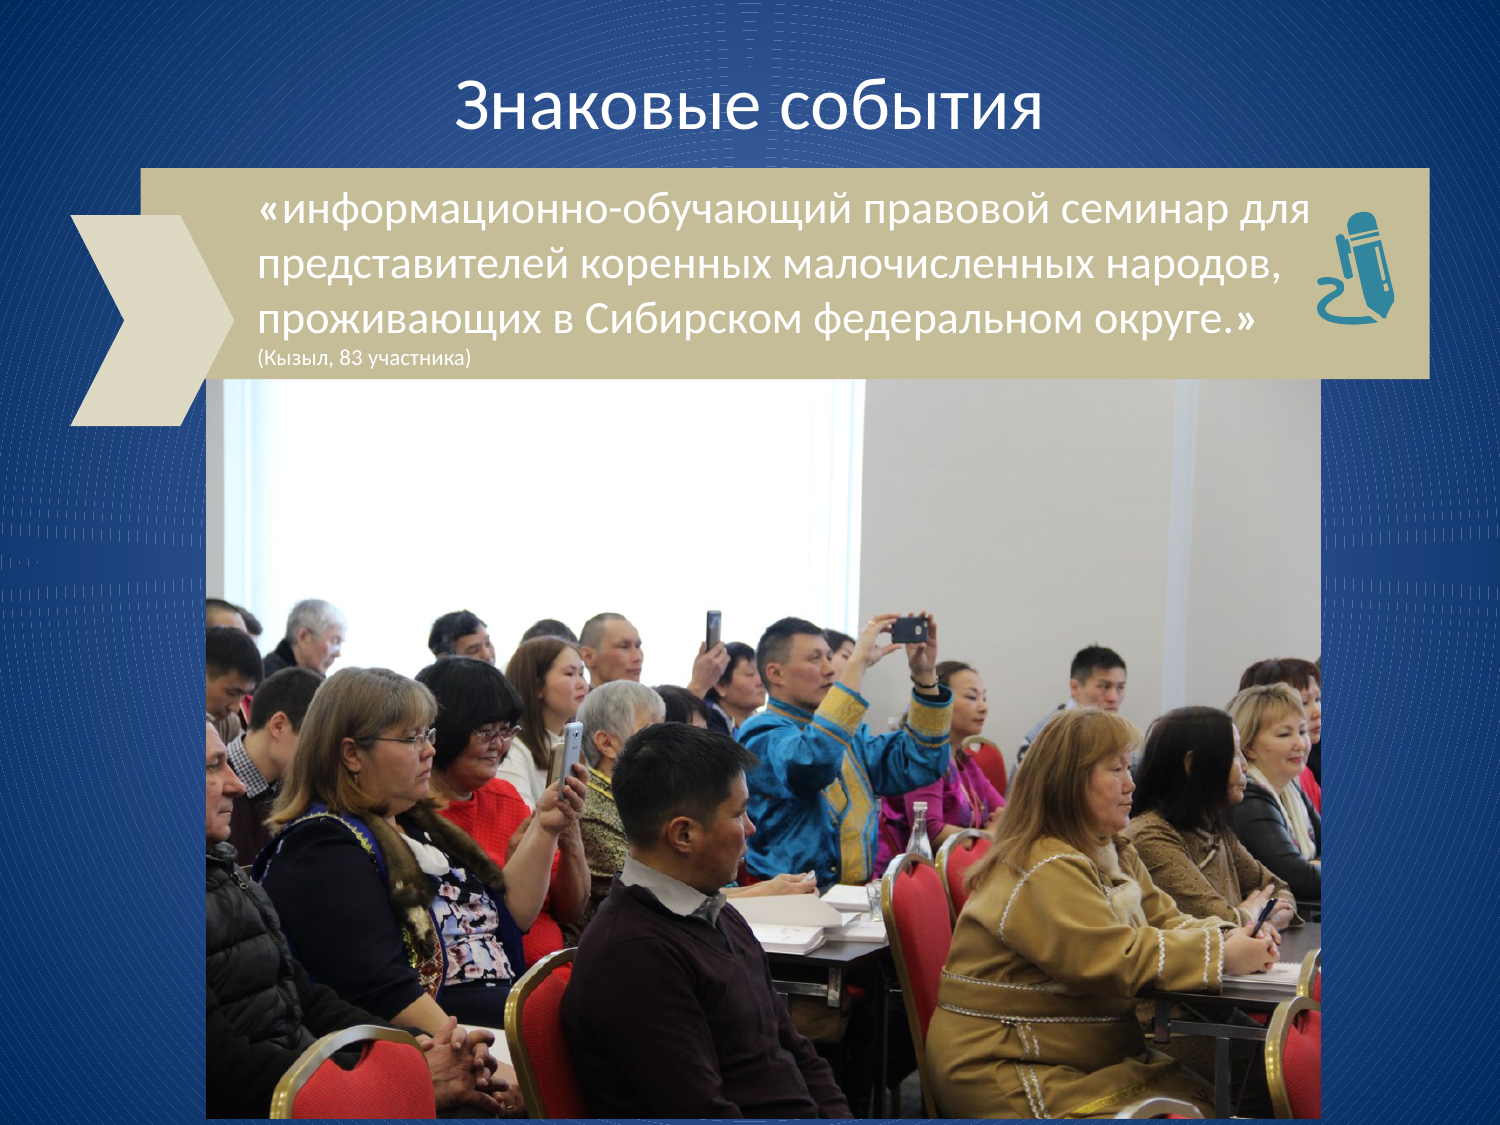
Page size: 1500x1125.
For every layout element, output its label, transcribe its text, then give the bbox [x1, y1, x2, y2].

text_box «информационно-обучающий правовой семинар для представителей коренных малочисленных народов, проживающих в Сибирском федеральном округе.» (Кызыл, 83 участника) [140, 168, 1430, 380]
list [206, 375, 1321, 1119]
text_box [1312, 210, 1395, 325]
text_box Знаковые события [0, 3, 1500, 197]
text_box [68, 212, 237, 429]
